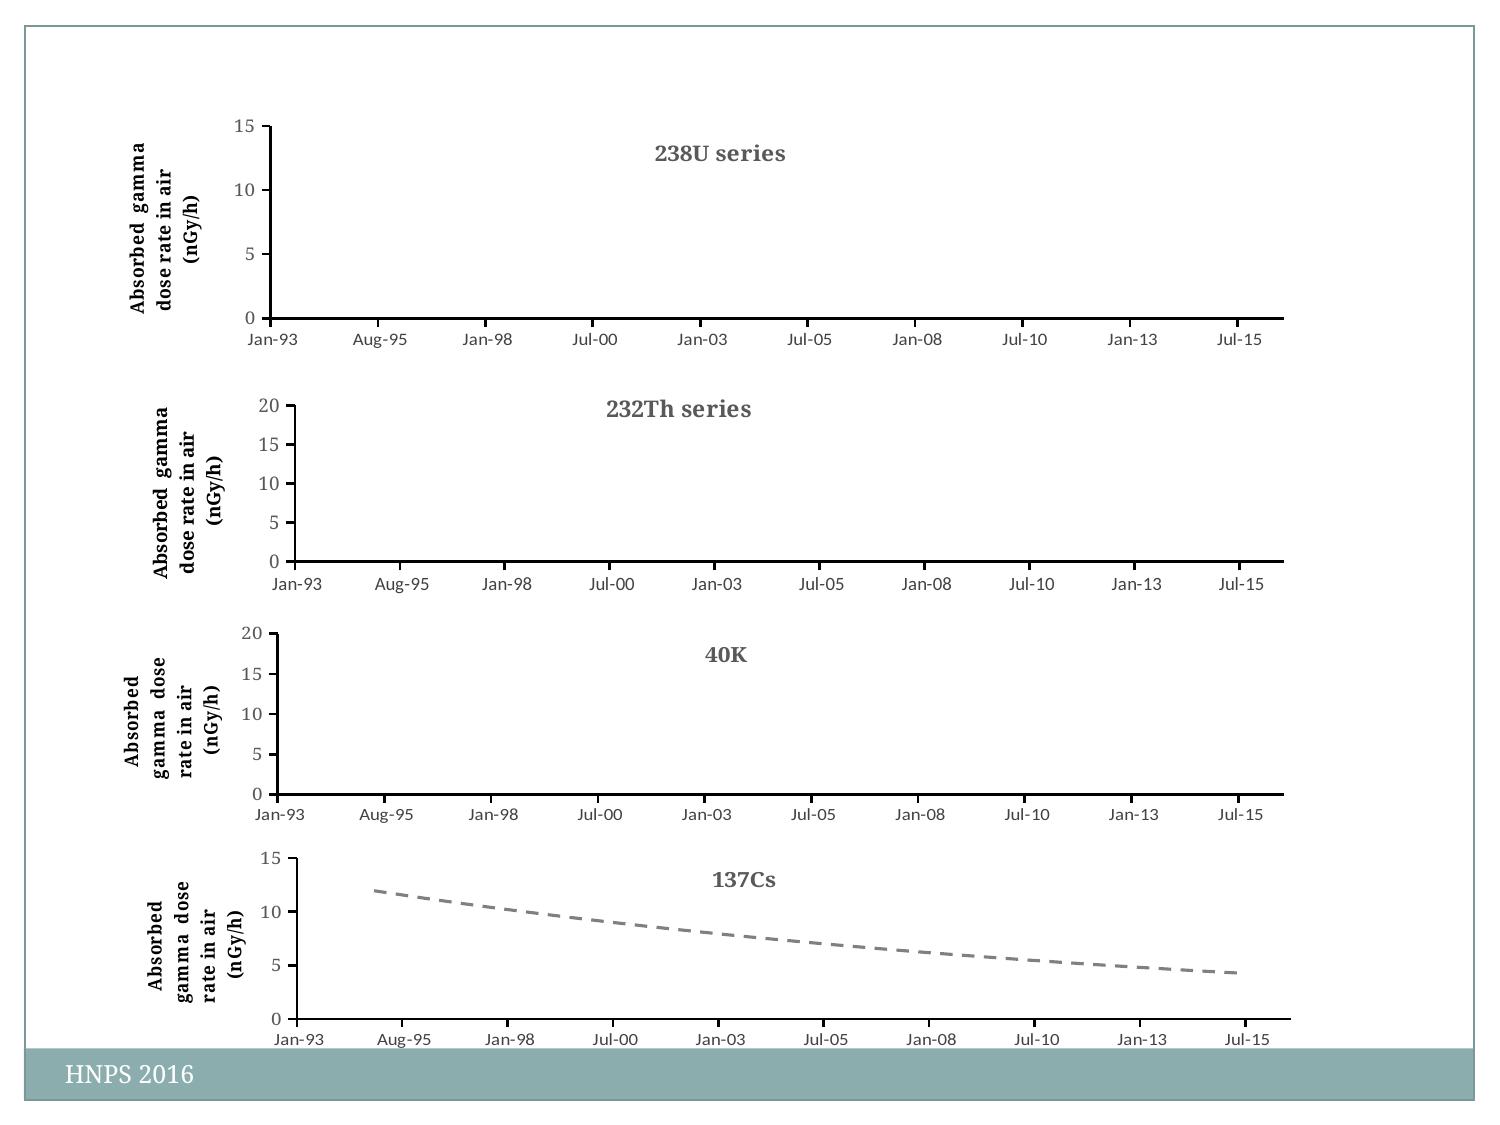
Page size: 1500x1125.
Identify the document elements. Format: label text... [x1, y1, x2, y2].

chart [135, 845, 1353, 1050]
chart [111, 621, 1341, 826]
chart [29, 373, 1329, 599]
footer HNPS 2016 [50, 1051, 638, 1112]
chart [100, 113, 1341, 350]
